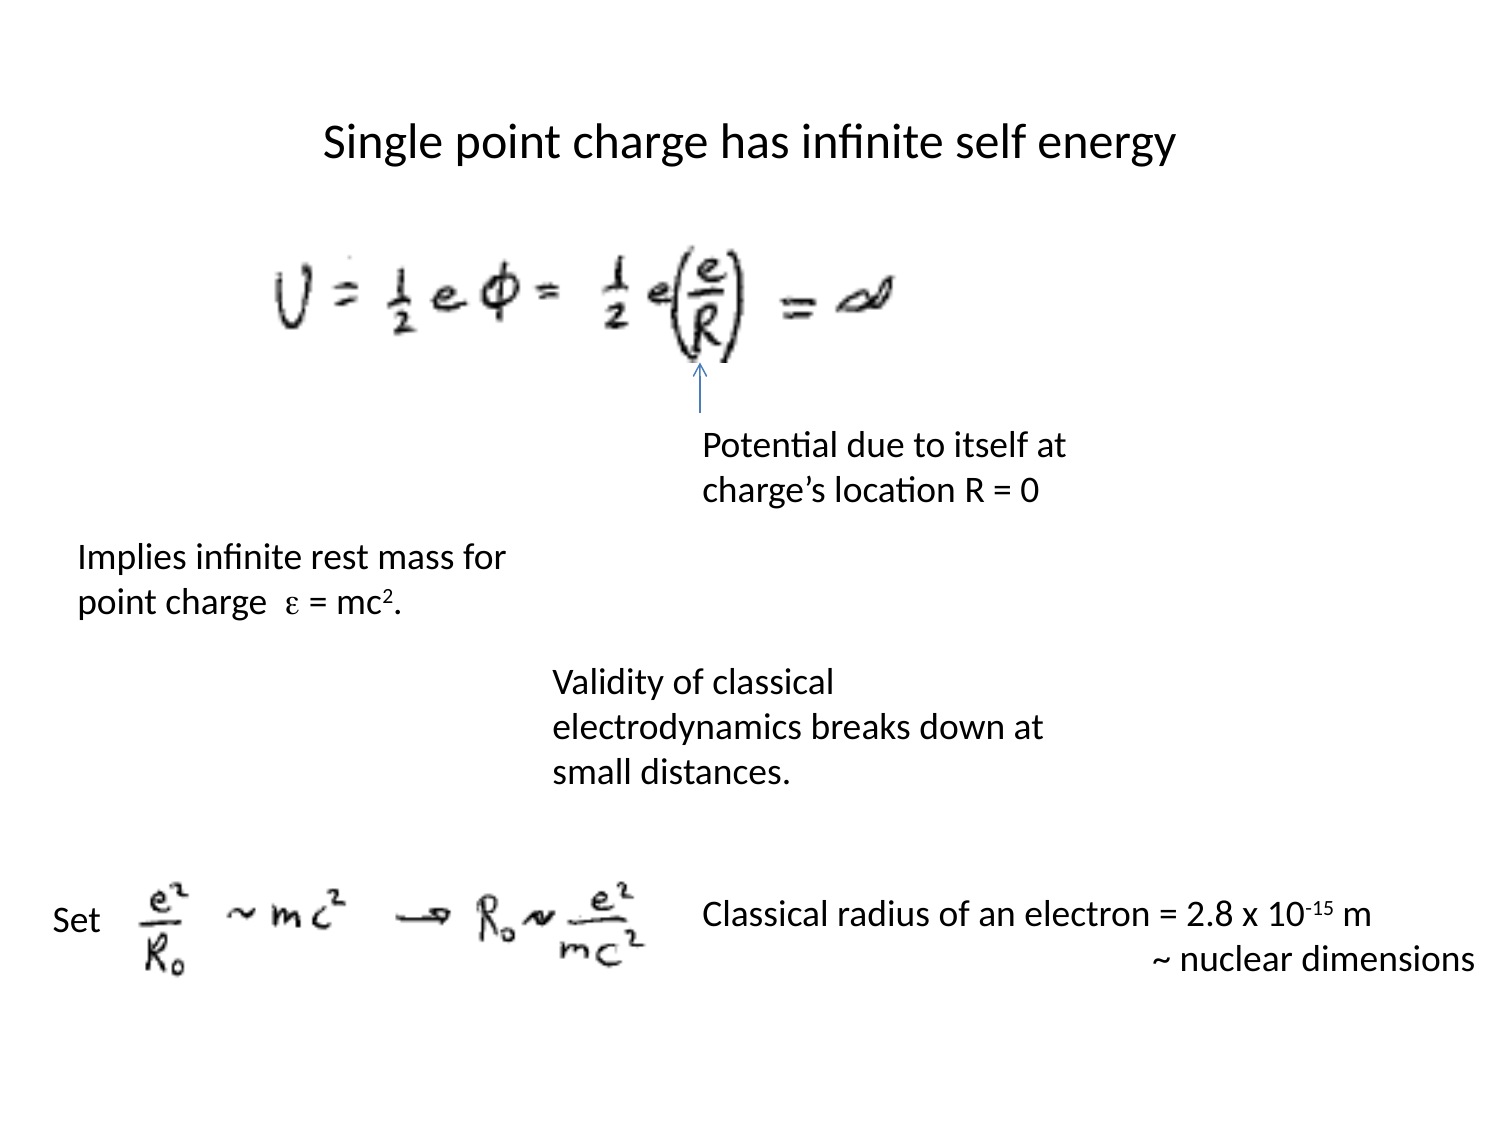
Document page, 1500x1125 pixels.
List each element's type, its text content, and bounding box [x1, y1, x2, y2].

text_box Implies infinite rest mass for point charge e = mc2. [62, 524, 550, 630]
text_box Set [37, 887, 116, 948]
text_box Potential due to itself at charge’s location R = 0 [687, 412, 1088, 518]
title Single point charge has infinite self energy [75, 45, 1425, 233]
picture [124, 873, 663, 991]
text_box Classical radius of an electron = 2.8 x 10-15 m ~ nuclear dimensions [687, 881, 1500, 987]
text_box Validity of classical electrodynamics breaks down at small distances. [537, 649, 1075, 800]
picture [260, 237, 903, 363]
